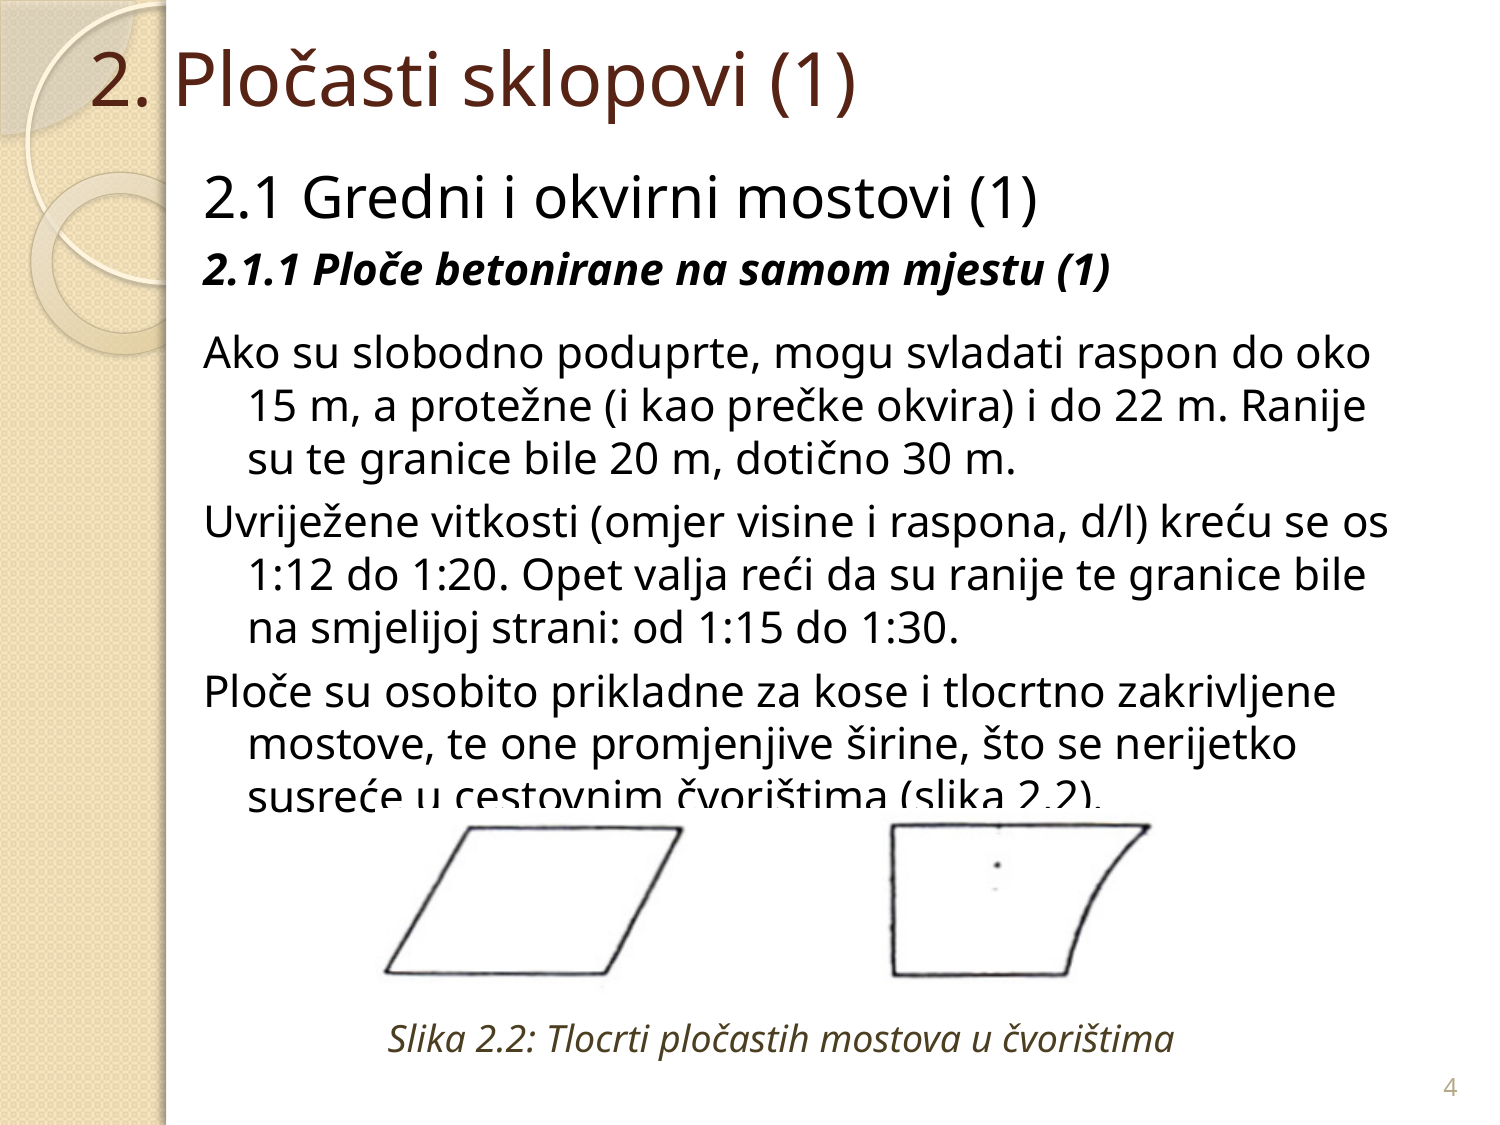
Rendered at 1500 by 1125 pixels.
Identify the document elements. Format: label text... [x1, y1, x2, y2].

picture [374, 808, 1184, 1000]
text_box Slika 2.2: Tlocrti pločastih mostova u čvorištima [372, 1007, 1191, 1068]
slide_number 4 [1413, 1034, 1488, 1113]
list 2.1 Gredni i okvirni mostovi (1) 2.1.1 Ploče betonirane na samom mjestu (1) Ako su slobodno poduprte, mogu svladati raspon do oko 15 m, a protežne (i kao prečke okvira) i do 22 m. Ranije su te granice bile 20 m, dotično 30 m. Uvriježene vitkosti (omjer visine i raspona, d/l) kreću se os 1:12 do 1:20. Opet valja reći da su ranije te granice bile na smjelijoj strani: od 1:15 do 1:30. Ploče su osobito prikladne za kose i tlocrtno zakrivljene mostove, te one promjenjive širine, što se nerijetko susreće u cestovnim čvorištima (slika 2.2). [175, 152, 1425, 844]
title 2. Pločasti sklopovi (1) [75, 0, 1425, 153]
